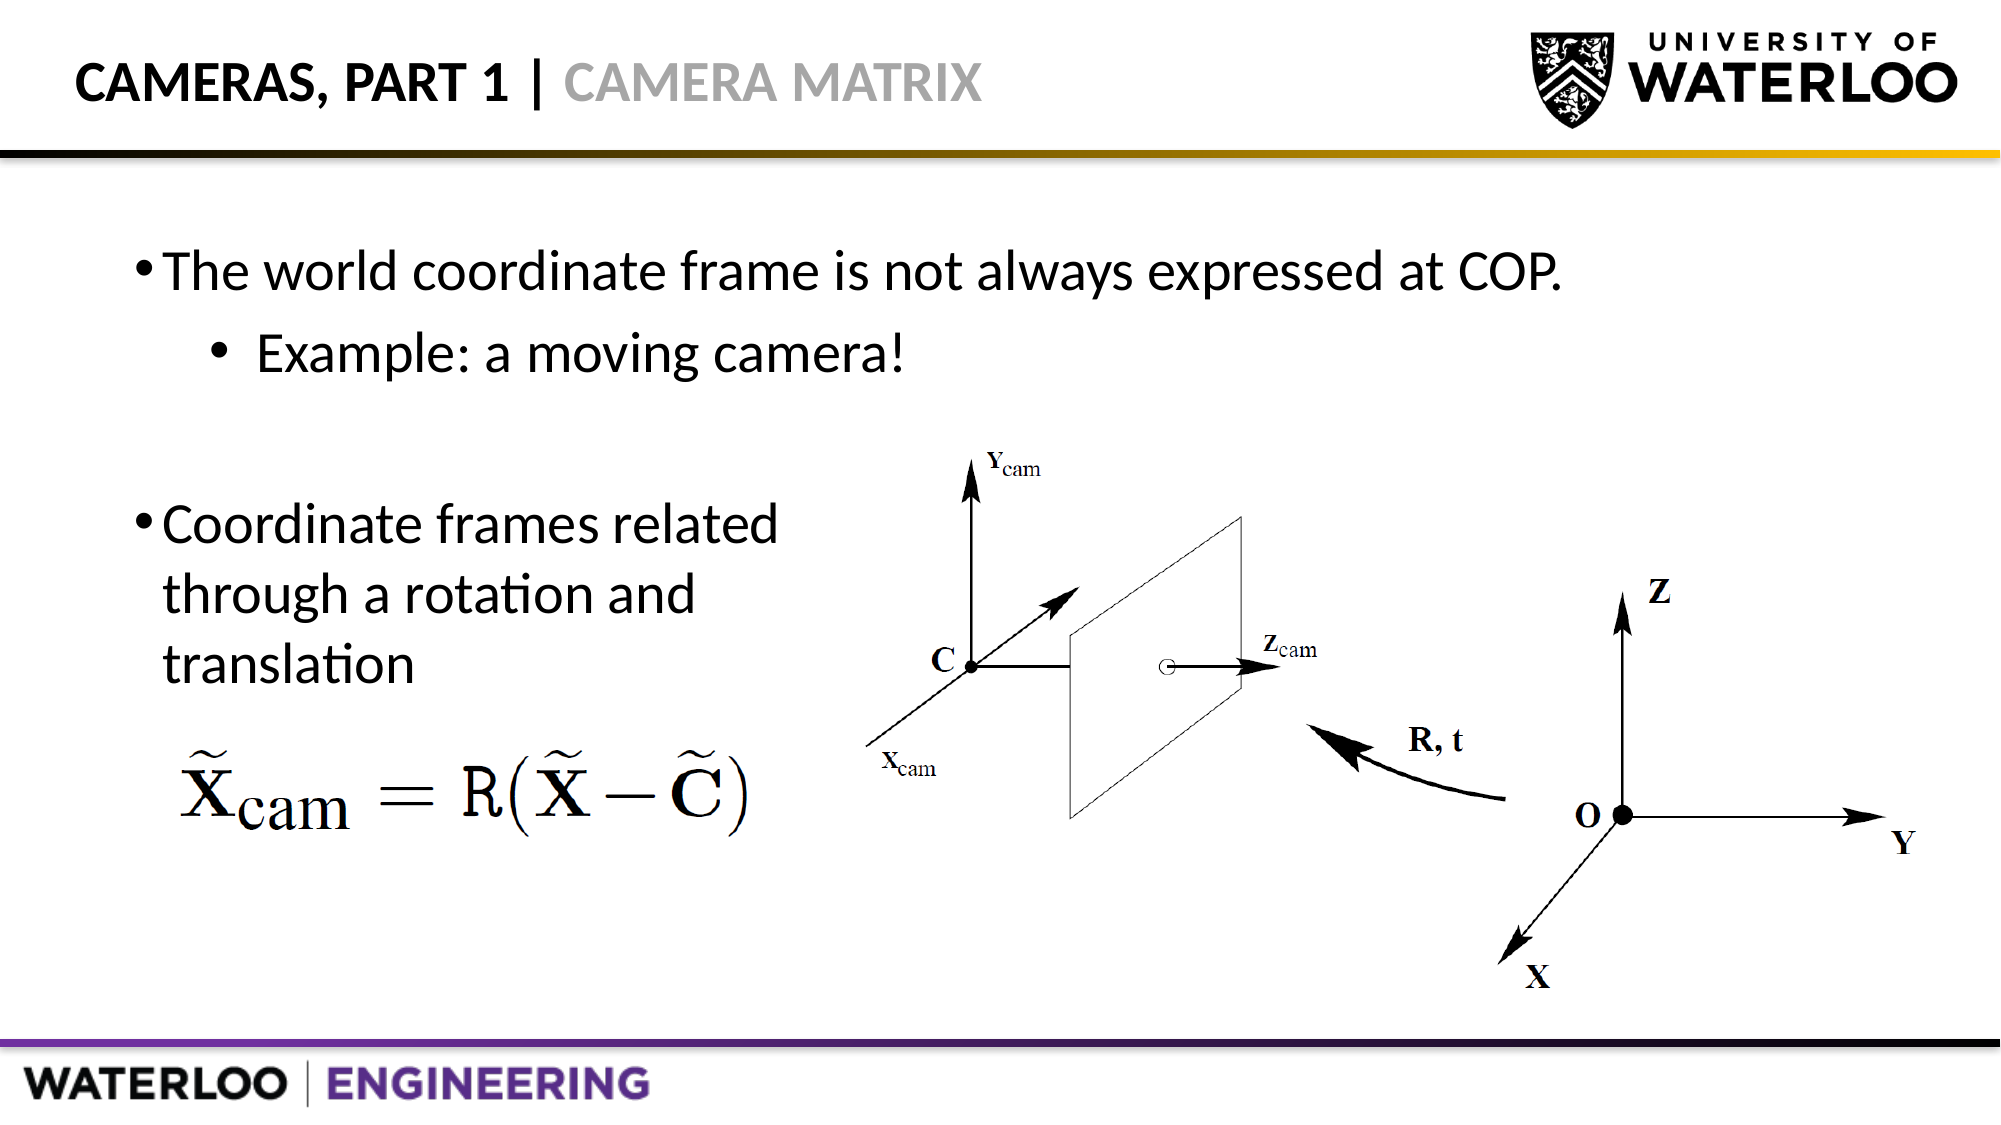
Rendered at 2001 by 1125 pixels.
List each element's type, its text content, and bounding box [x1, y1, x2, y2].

title Cameras, Part 1 | Camera Matrix [60, 7, 1060, 150]
list The world coordinate frame is not always expressed at COP. Example: a moving camera! [118, 224, 1631, 402]
picture [774, 445, 1933, 1002]
text_box Coordinate frames related through a rotation and translation [119, 477, 769, 1001]
picture [1448, 0, 2001, 199]
picture [7, 1046, 659, 1111]
picture [168, 738, 754, 851]
